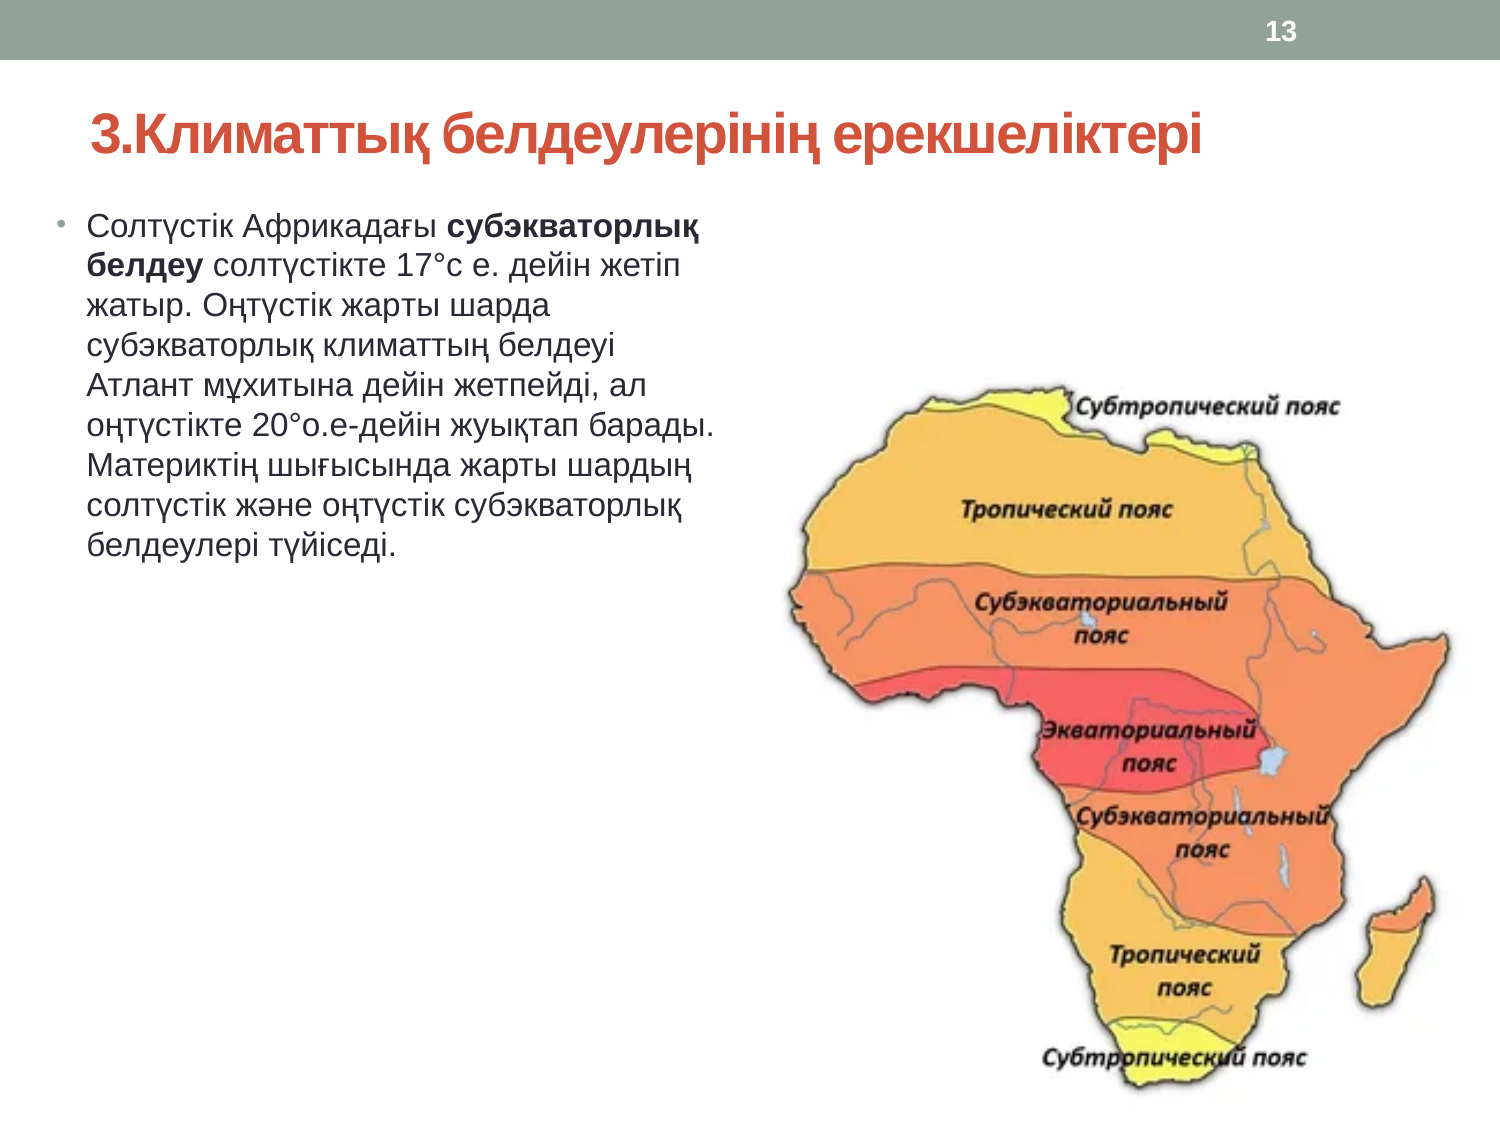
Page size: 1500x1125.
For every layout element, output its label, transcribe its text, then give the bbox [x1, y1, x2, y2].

list Солтүстік Африкадағы субэкваторлық белдеу солтүстікте 17°с е. дейін жетіп жатыр. Оңтүстік жарты шарда субэкваторлық климаттың белдеуі Атлант мұхитына дейін жетпейді, ал оңтүстікте 20°о.е-дейін жуықтап барады. Материктің шығысында жарты шардың солтүстік және оңтүстік субэкваторлық белдеулері түйіседі. [41, 196, 739, 997]
picture [773, 369, 1475, 1108]
slide_number 13 [1250, 3, 1425, 57]
title 3.Климаттық белдеулерінің ерекшеліктері [75, 87, 1425, 250]
